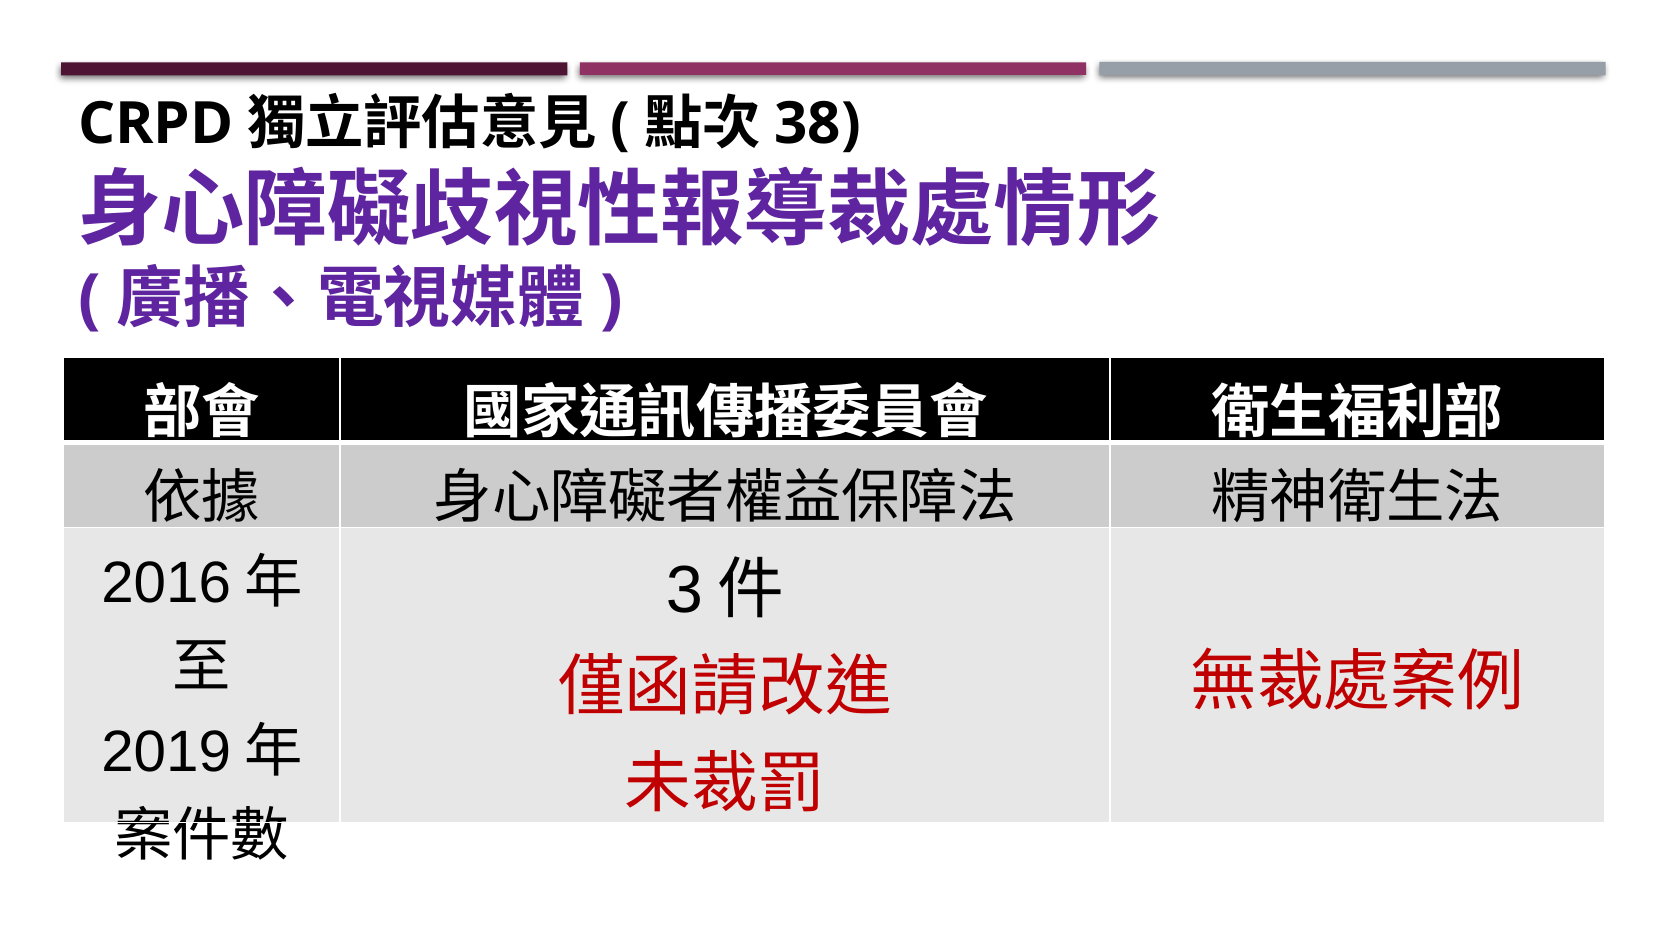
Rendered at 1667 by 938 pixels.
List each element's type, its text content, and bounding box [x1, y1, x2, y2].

table_cell 2016年 至 2019年 案件數 [64, 528, 339, 822]
text_box CRPD獨立評估意見(點次38) 身心障礙歧視性報導裁處情形 (廣播、電視媒體) [62, 76, 1607, 344]
table_cell 3件 僅函請改進 未裁罰 [341, 528, 1109, 822]
table_cell 精神衛生法 [1111, 445, 1604, 527]
table_cell 依據 [64, 445, 339, 527]
table_header 部會 [64, 358, 339, 440]
table_header 國家通訊傳播委員會 [341, 358, 1109, 440]
table_cell 身心障礙者權益保障法 [341, 445, 1109, 527]
table_cell 無裁處案例 [1111, 528, 1604, 822]
table_header 衛生福利部 [1111, 358, 1604, 440]
